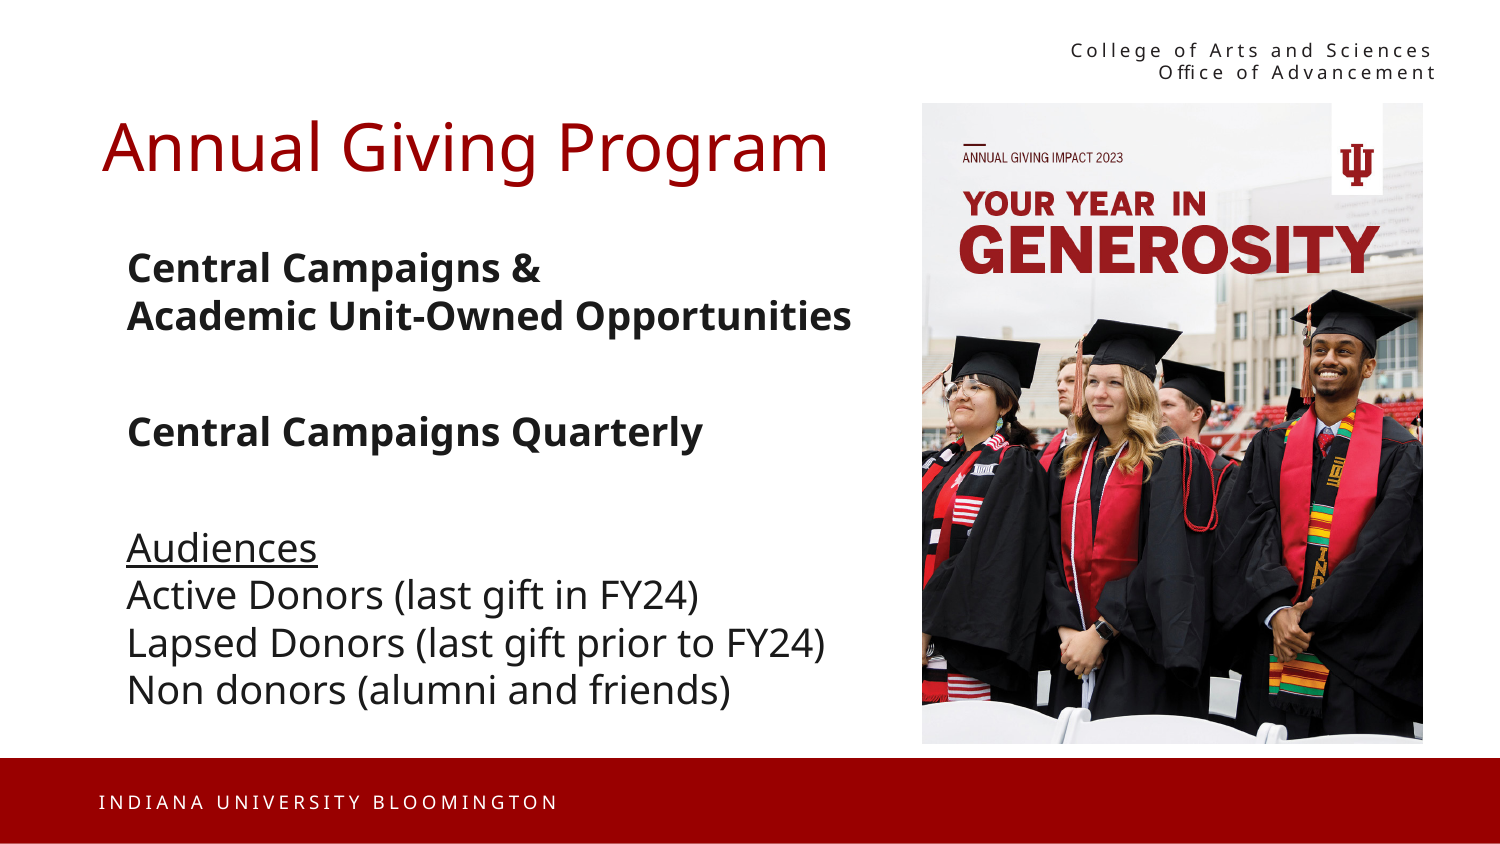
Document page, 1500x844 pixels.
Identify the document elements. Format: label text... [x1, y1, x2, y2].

text_box Annual Giving Program [87, 100, 1046, 189]
text_box Audiences Active Donors (last gift in FY24) Lapsed Donors (last gift prior to FY24) Non donors (alumni and friends) [111, 515, 862, 720]
text_box College of Arts and Sciences Office of Advancement [1007, 29, 1450, 93]
text_box Central Campaigns Quarterly [111, 392, 917, 480]
picture [922, 103, 1423, 744]
text_box Central Campaigns & Academic Unit-Owned Opportunities [111, 228, 890, 354]
